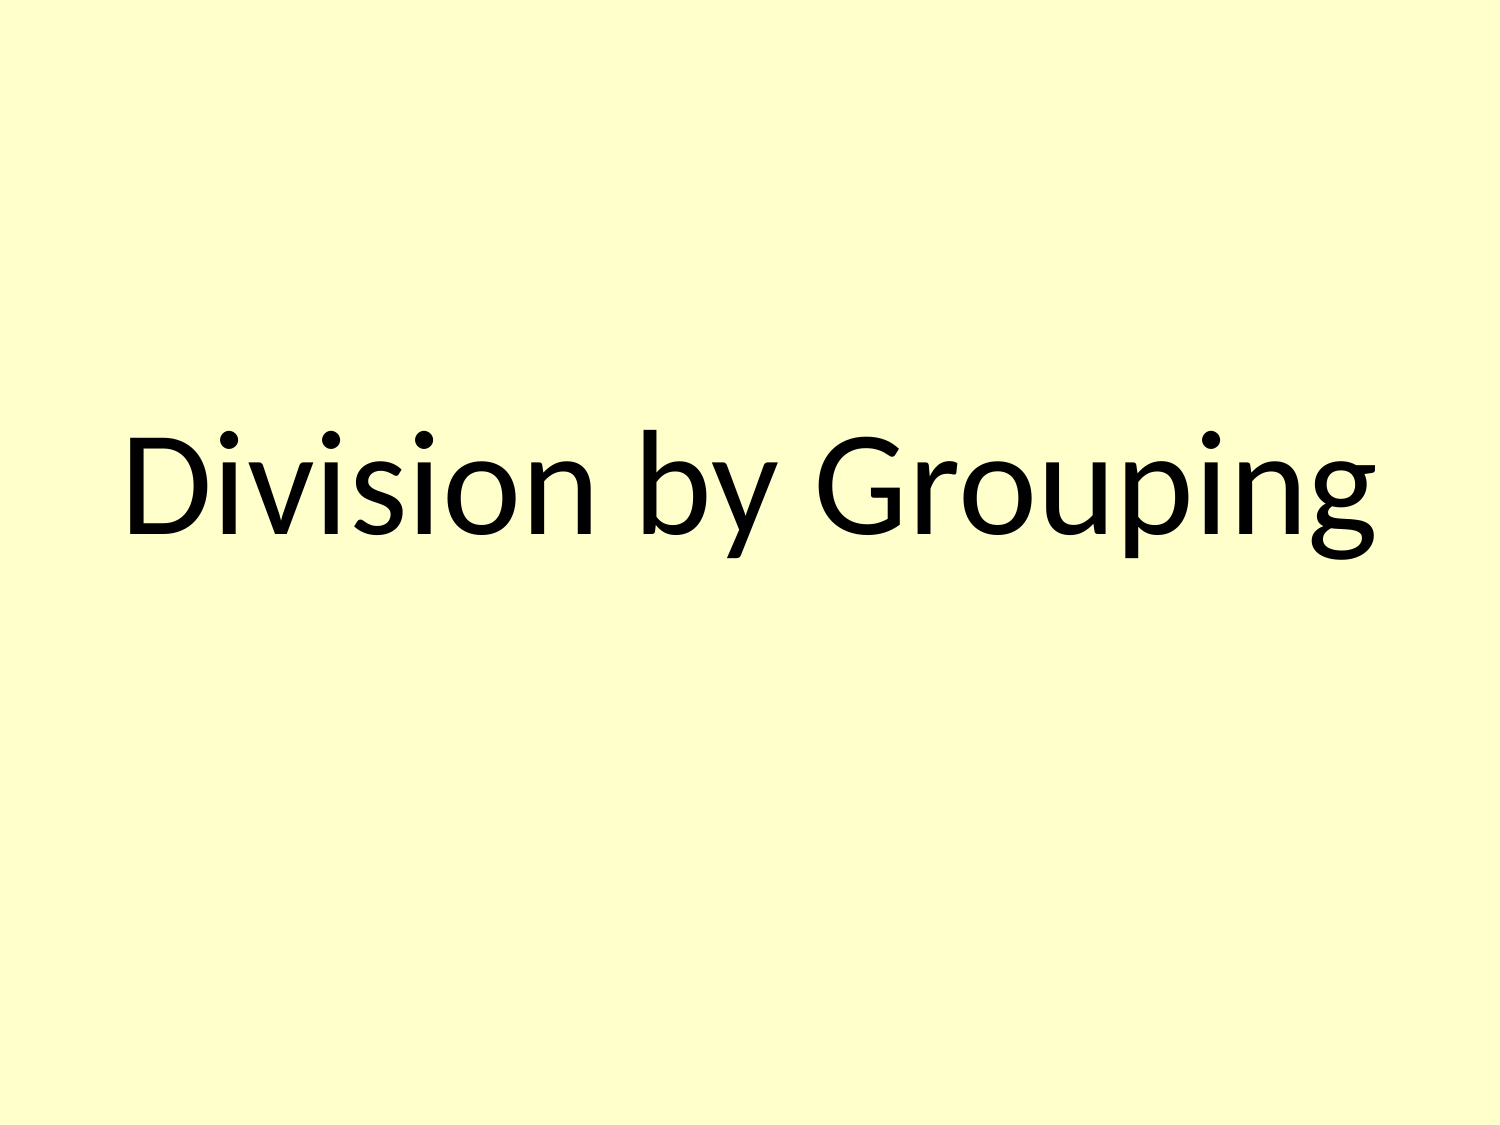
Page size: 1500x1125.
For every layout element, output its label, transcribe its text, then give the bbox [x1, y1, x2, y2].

title Division by Grouping [75, 45, 1425, 906]
